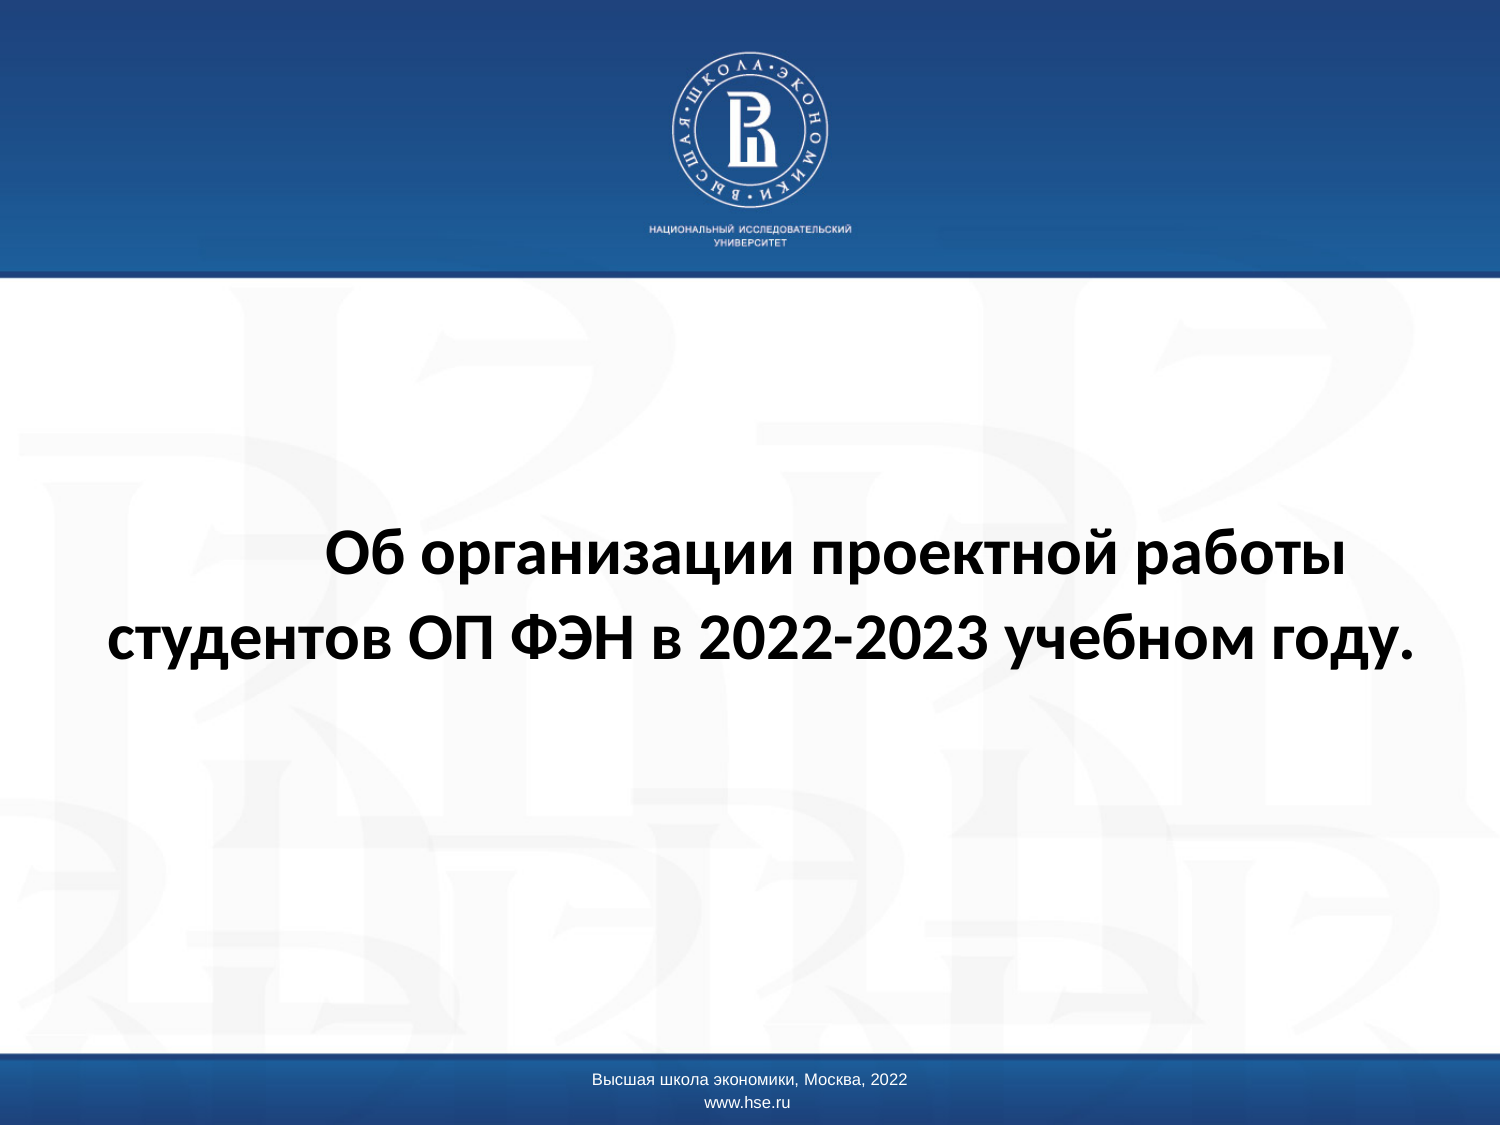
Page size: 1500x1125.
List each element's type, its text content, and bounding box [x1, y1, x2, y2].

text_box Высшая школа экономики, Москва, 2022 www.hse.ru [224, 1060, 1275, 1119]
title Об организации проектной работы студентов ОП ФЭН в 2022-2023 учебном году. [89, 382, 1436, 773]
picture [0, 0, 1500, 1125]
